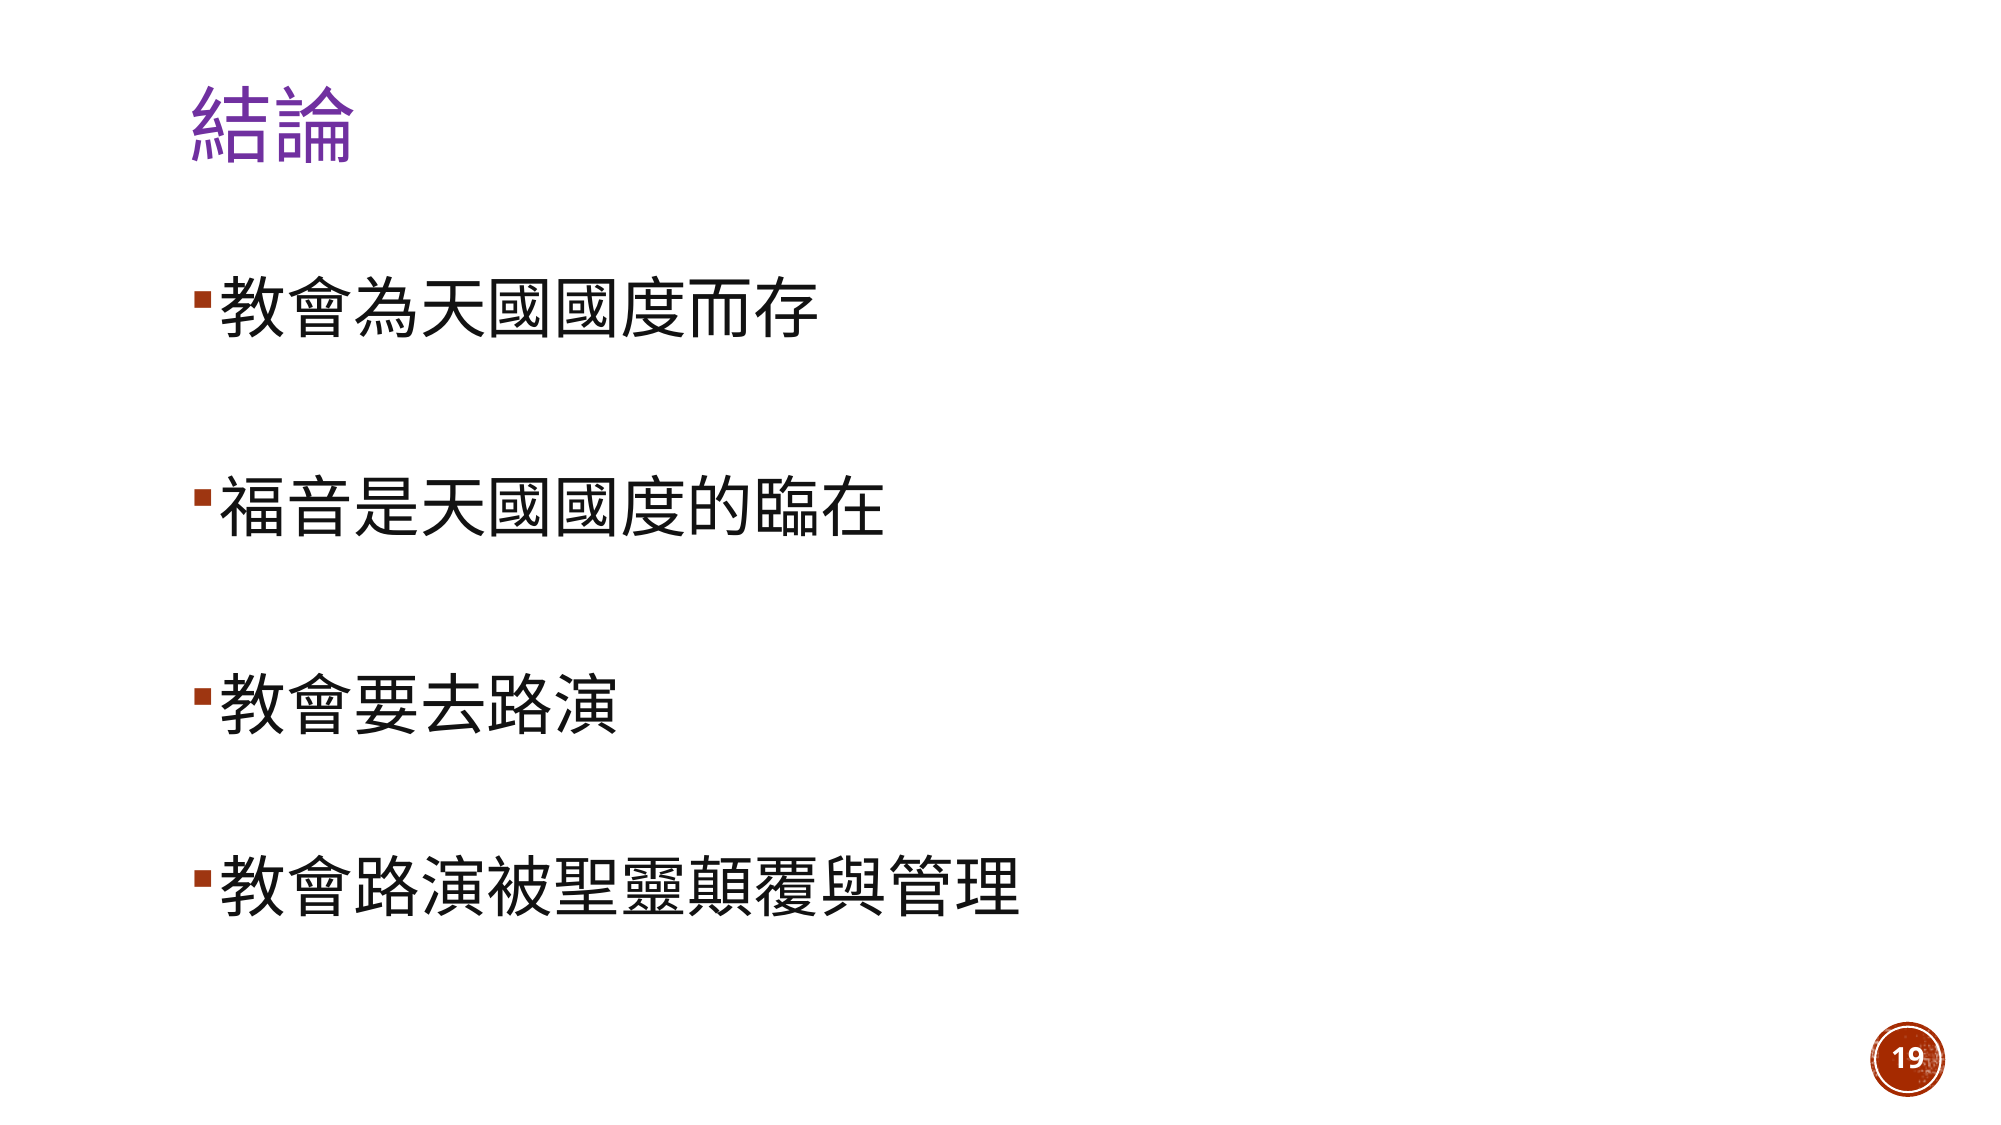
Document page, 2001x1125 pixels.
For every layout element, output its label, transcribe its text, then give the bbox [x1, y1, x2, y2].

slide_number 19 [1855, 1028, 1961, 1089]
list 結論 教會為天國國度而存 福音是天國國度的臨在 教會要去路演 教會路演被聖靈顛覆與管理 [174, 77, 1825, 1018]
